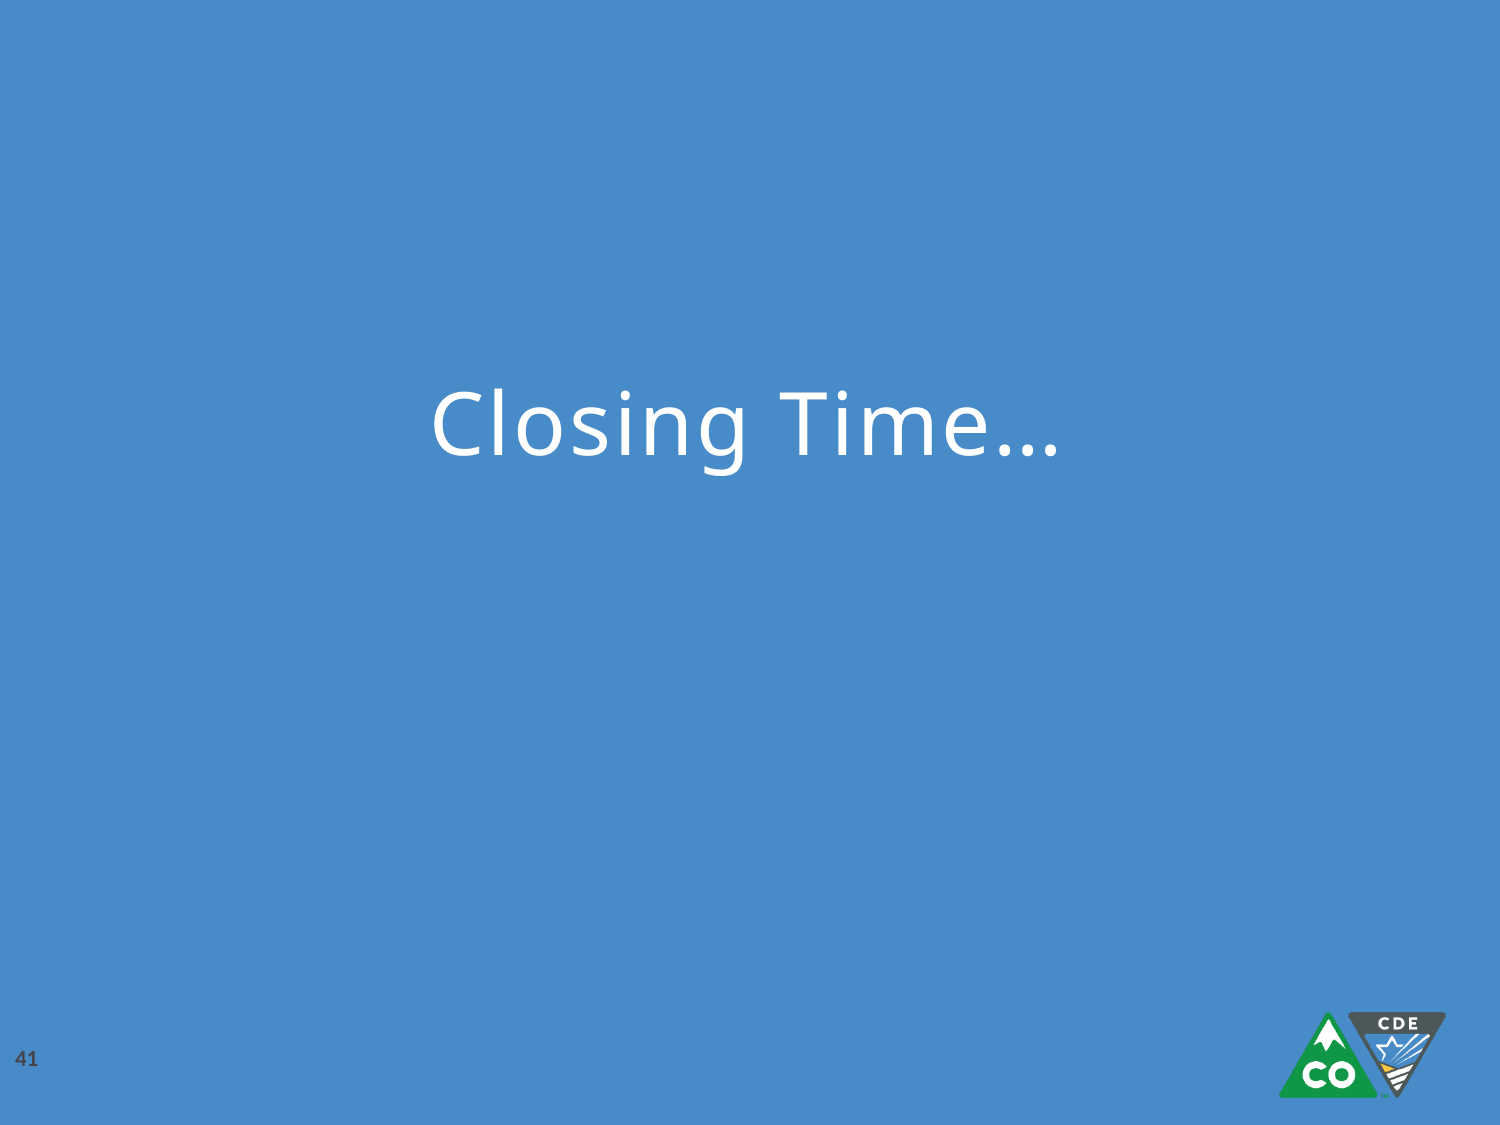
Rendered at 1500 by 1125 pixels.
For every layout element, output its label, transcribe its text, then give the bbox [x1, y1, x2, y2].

footer 41 [0, 1027, 475, 1088]
title Closing Time… [62, 285, 1431, 556]
